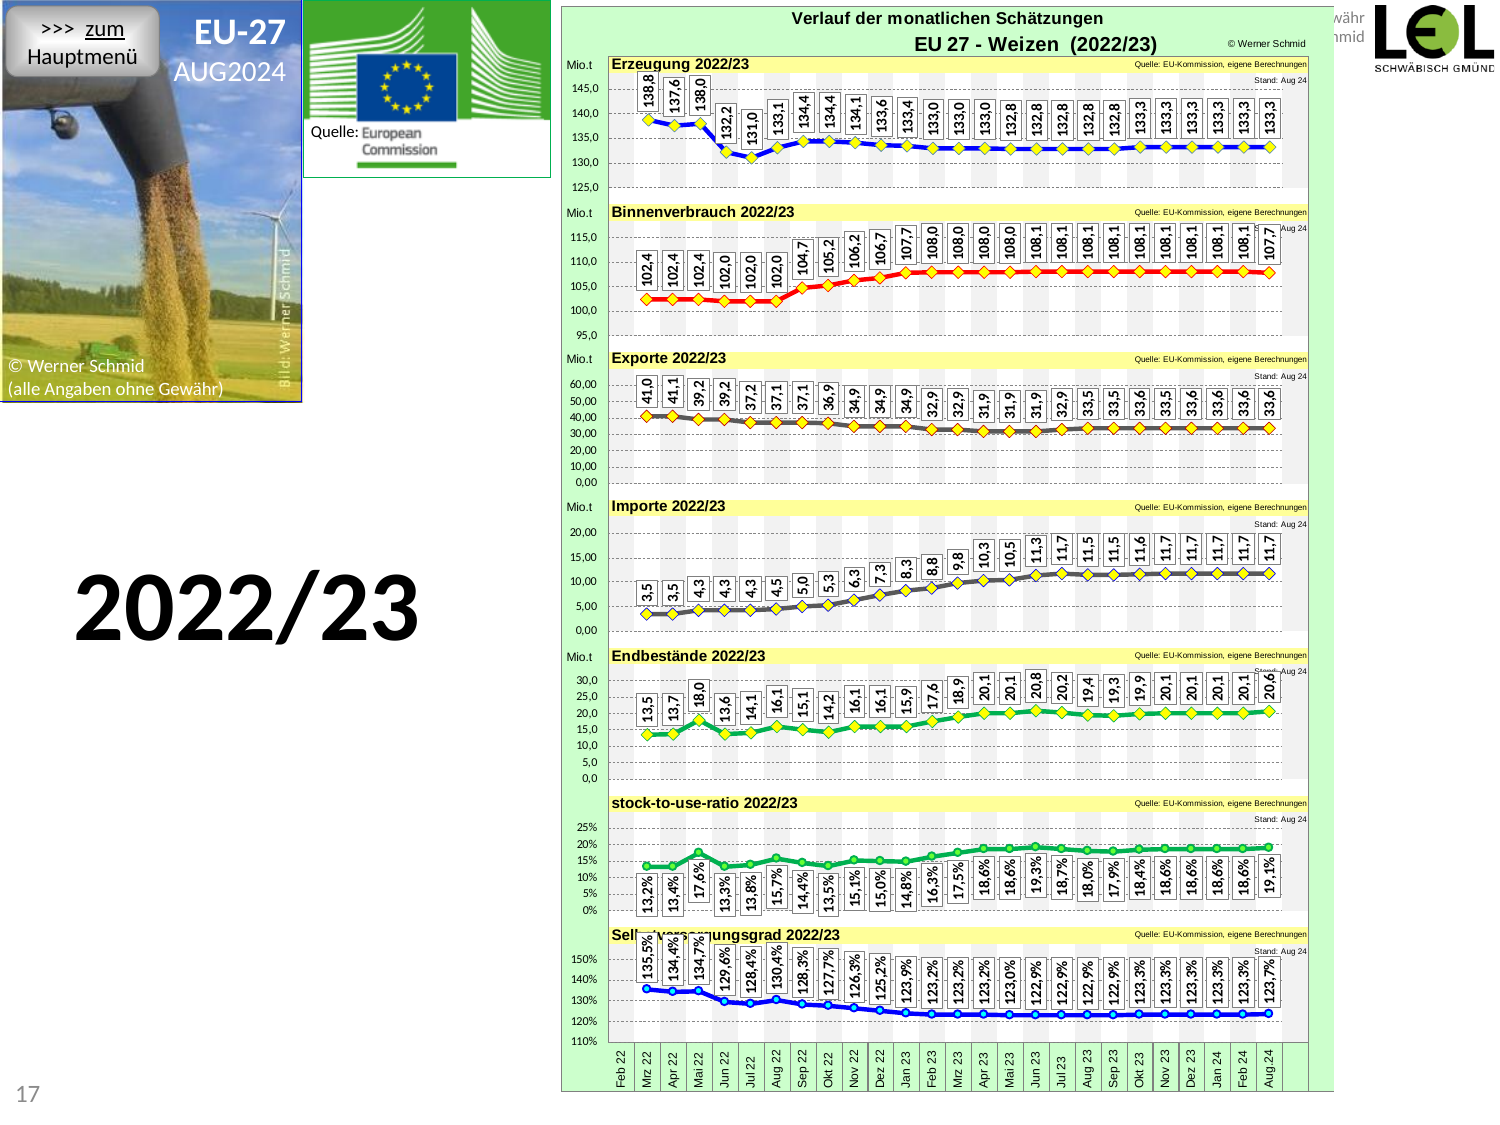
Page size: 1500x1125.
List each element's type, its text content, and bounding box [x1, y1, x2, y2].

picture [1375, 5, 1495, 72]
picture [0, 0, 301, 401]
picture [304, 1, 550, 177]
picture [560, 5, 1335, 1093]
picture [0, 0, 305, 403]
text_box 2022/23 [58, 413, 532, 668]
text_box >>> zum Hauptmenü [3, 3, 162, 79]
slide_number 17 [0, 1062, 350, 1123]
